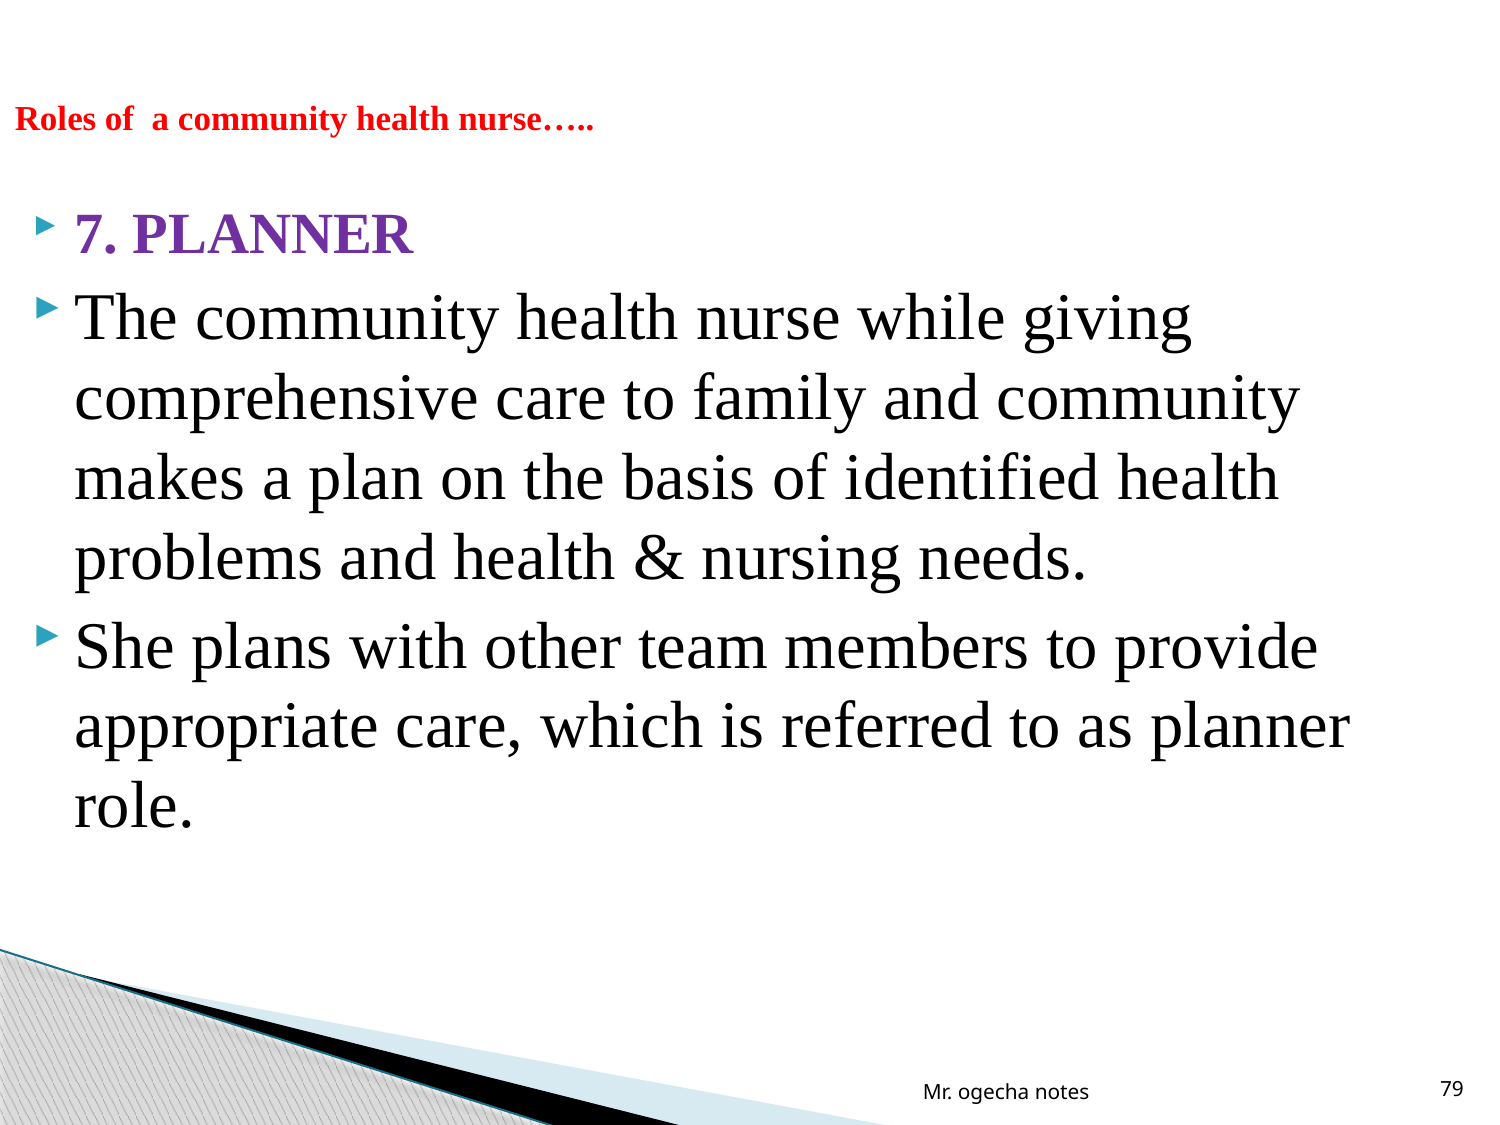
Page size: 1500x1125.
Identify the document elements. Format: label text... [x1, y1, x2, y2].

slide_number 79 [1418, 1051, 1479, 1112]
list 7. PLANNER The community health nurse while giving comprehensive care to family and community makes a plan on the basis of identified health problems and health & nursing needs. She plans with other team members to provide appropriate care, which is referred to as planner role. [0, 233, 1500, 1125]
footer Mr. ogecha notes [718, 1051, 1105, 1112]
title Roles of a community health nurse….. [0, 0, 1500, 233]
